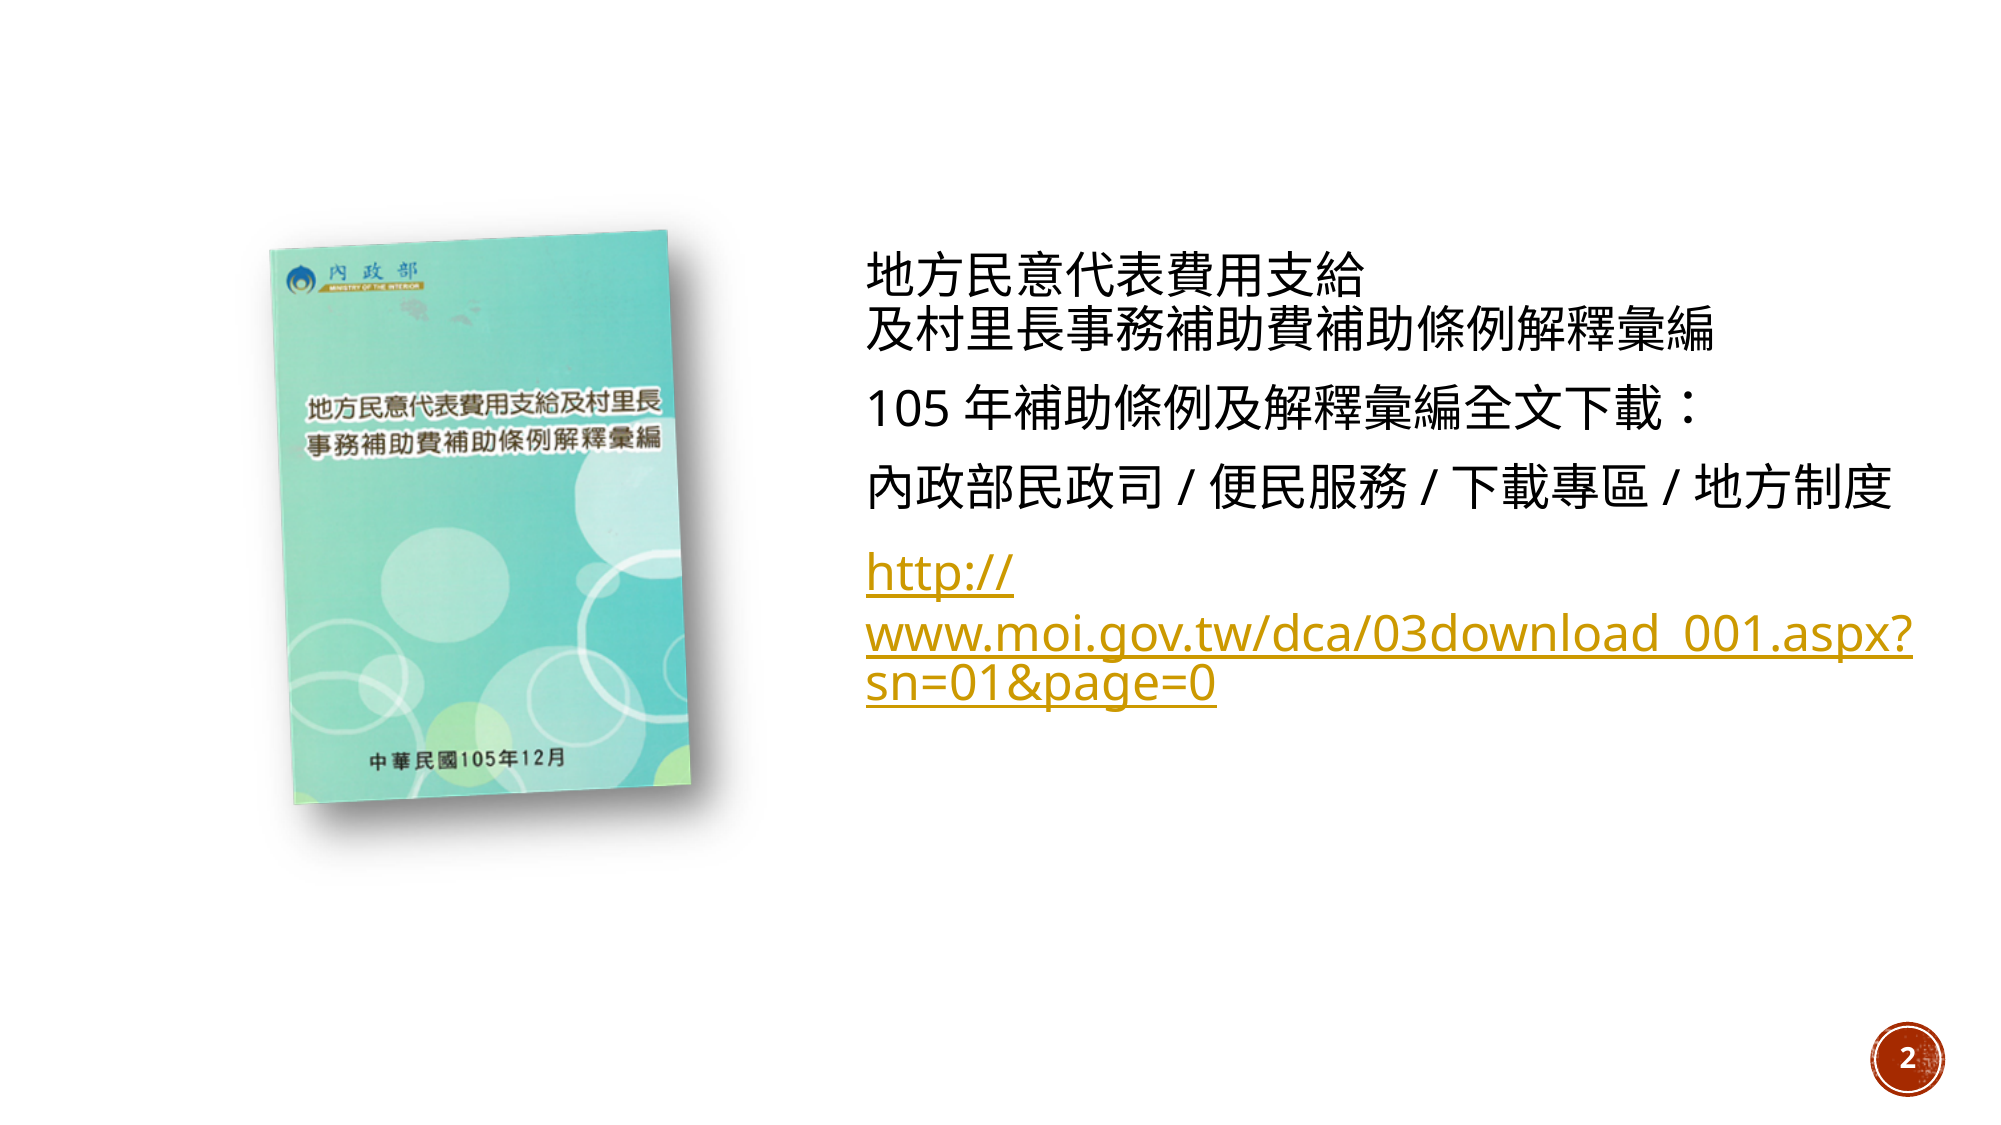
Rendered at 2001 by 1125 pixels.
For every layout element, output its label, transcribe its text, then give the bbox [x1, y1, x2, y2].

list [230, 187, 776, 897]
list 地方民意代表費用支給 及村里長事務補助費補助條例解釋彙編 105年補助條例及解釋彙編全文下載： 內政部民政司/便民服務/下載專區/地方制度 http://www.moi.gov.tw/dca/03download_001.aspx?sn=01&page=0 [850, 242, 1935, 936]
slide_number 2 [1855, 1028, 1961, 1089]
